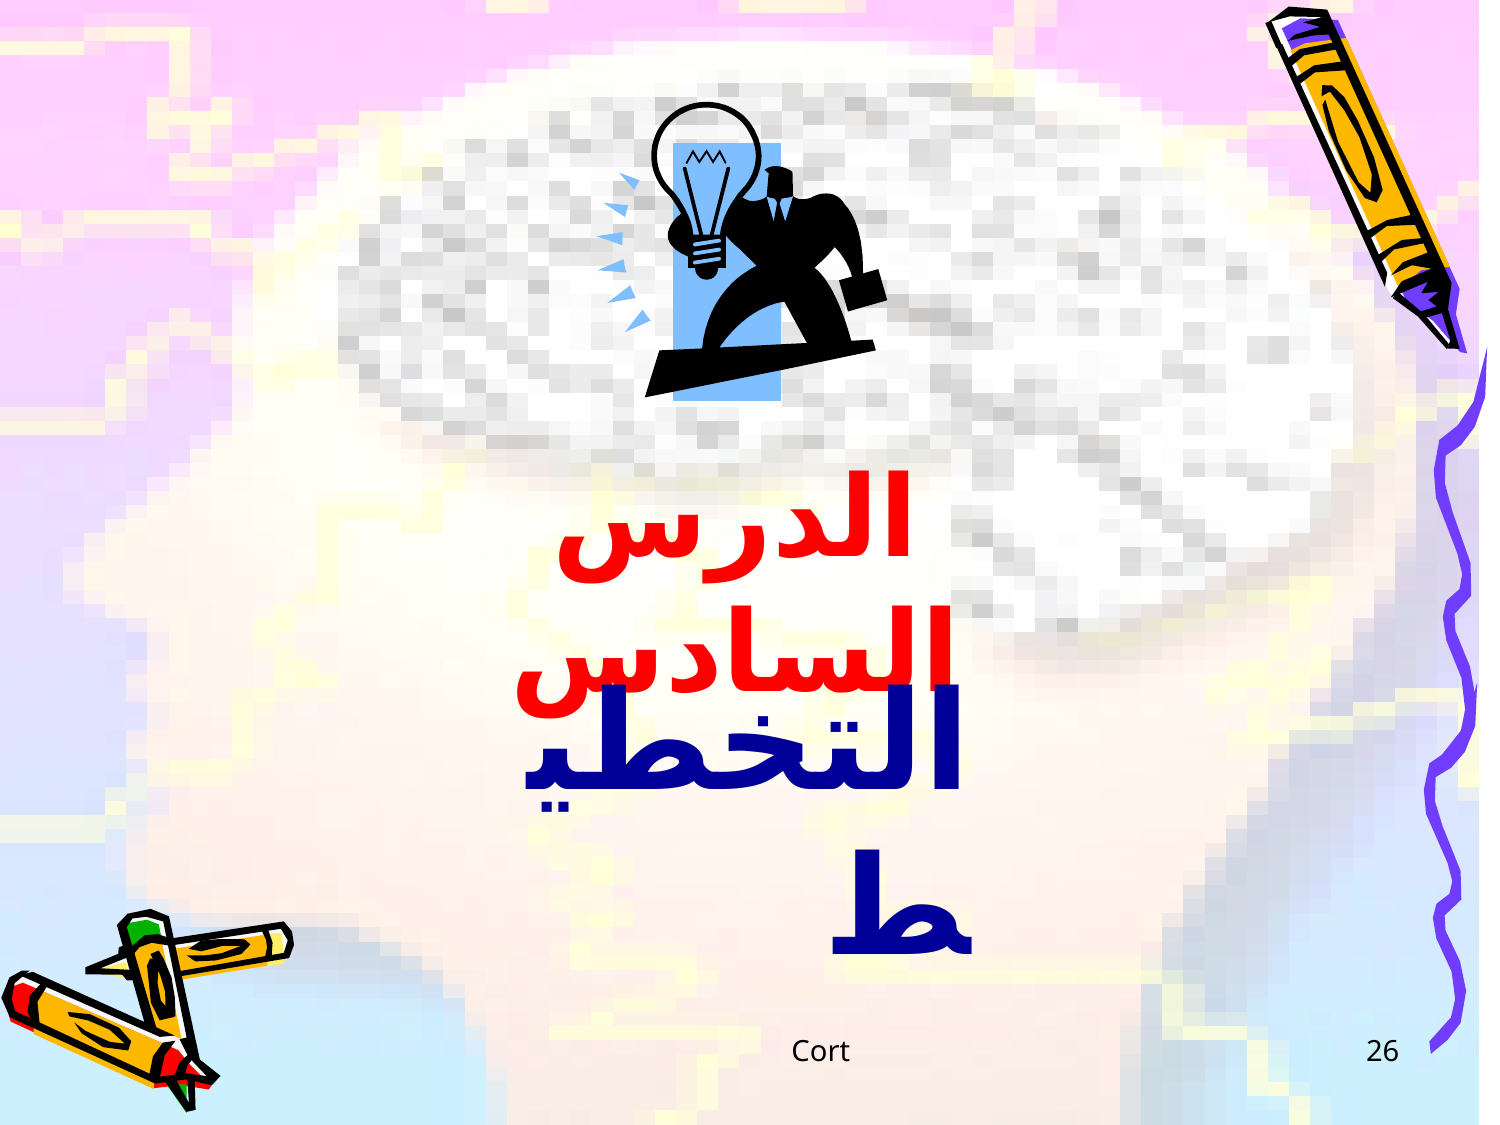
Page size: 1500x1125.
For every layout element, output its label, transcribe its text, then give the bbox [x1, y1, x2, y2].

text_box الدرس السادس [360, 436, 1111, 721]
picture [0, 0, 1500, 1125]
text_box التخطيط [454, 645, 987, 990]
slide_number 26 [1101, 1024, 1415, 1101]
footer Cort [583, 1024, 1059, 1101]
